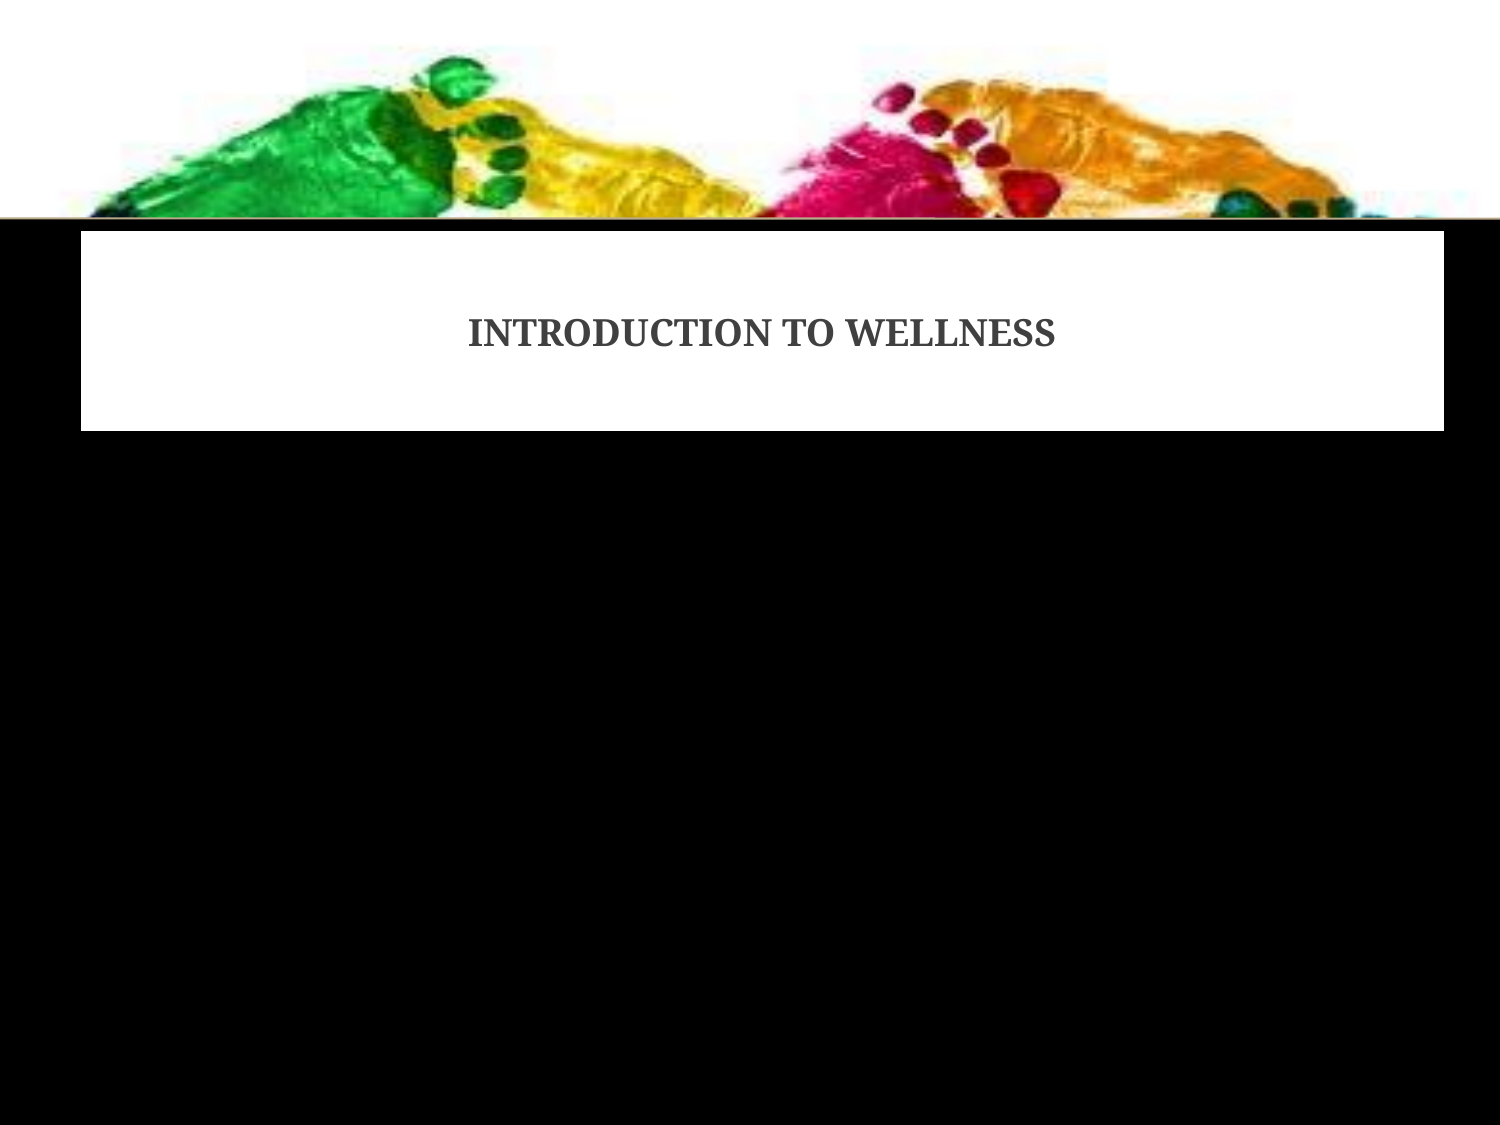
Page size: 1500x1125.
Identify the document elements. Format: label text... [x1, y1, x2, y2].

picture [0, 0, 1500, 217]
title Introduction to Wellness [81, 231, 1444, 431]
